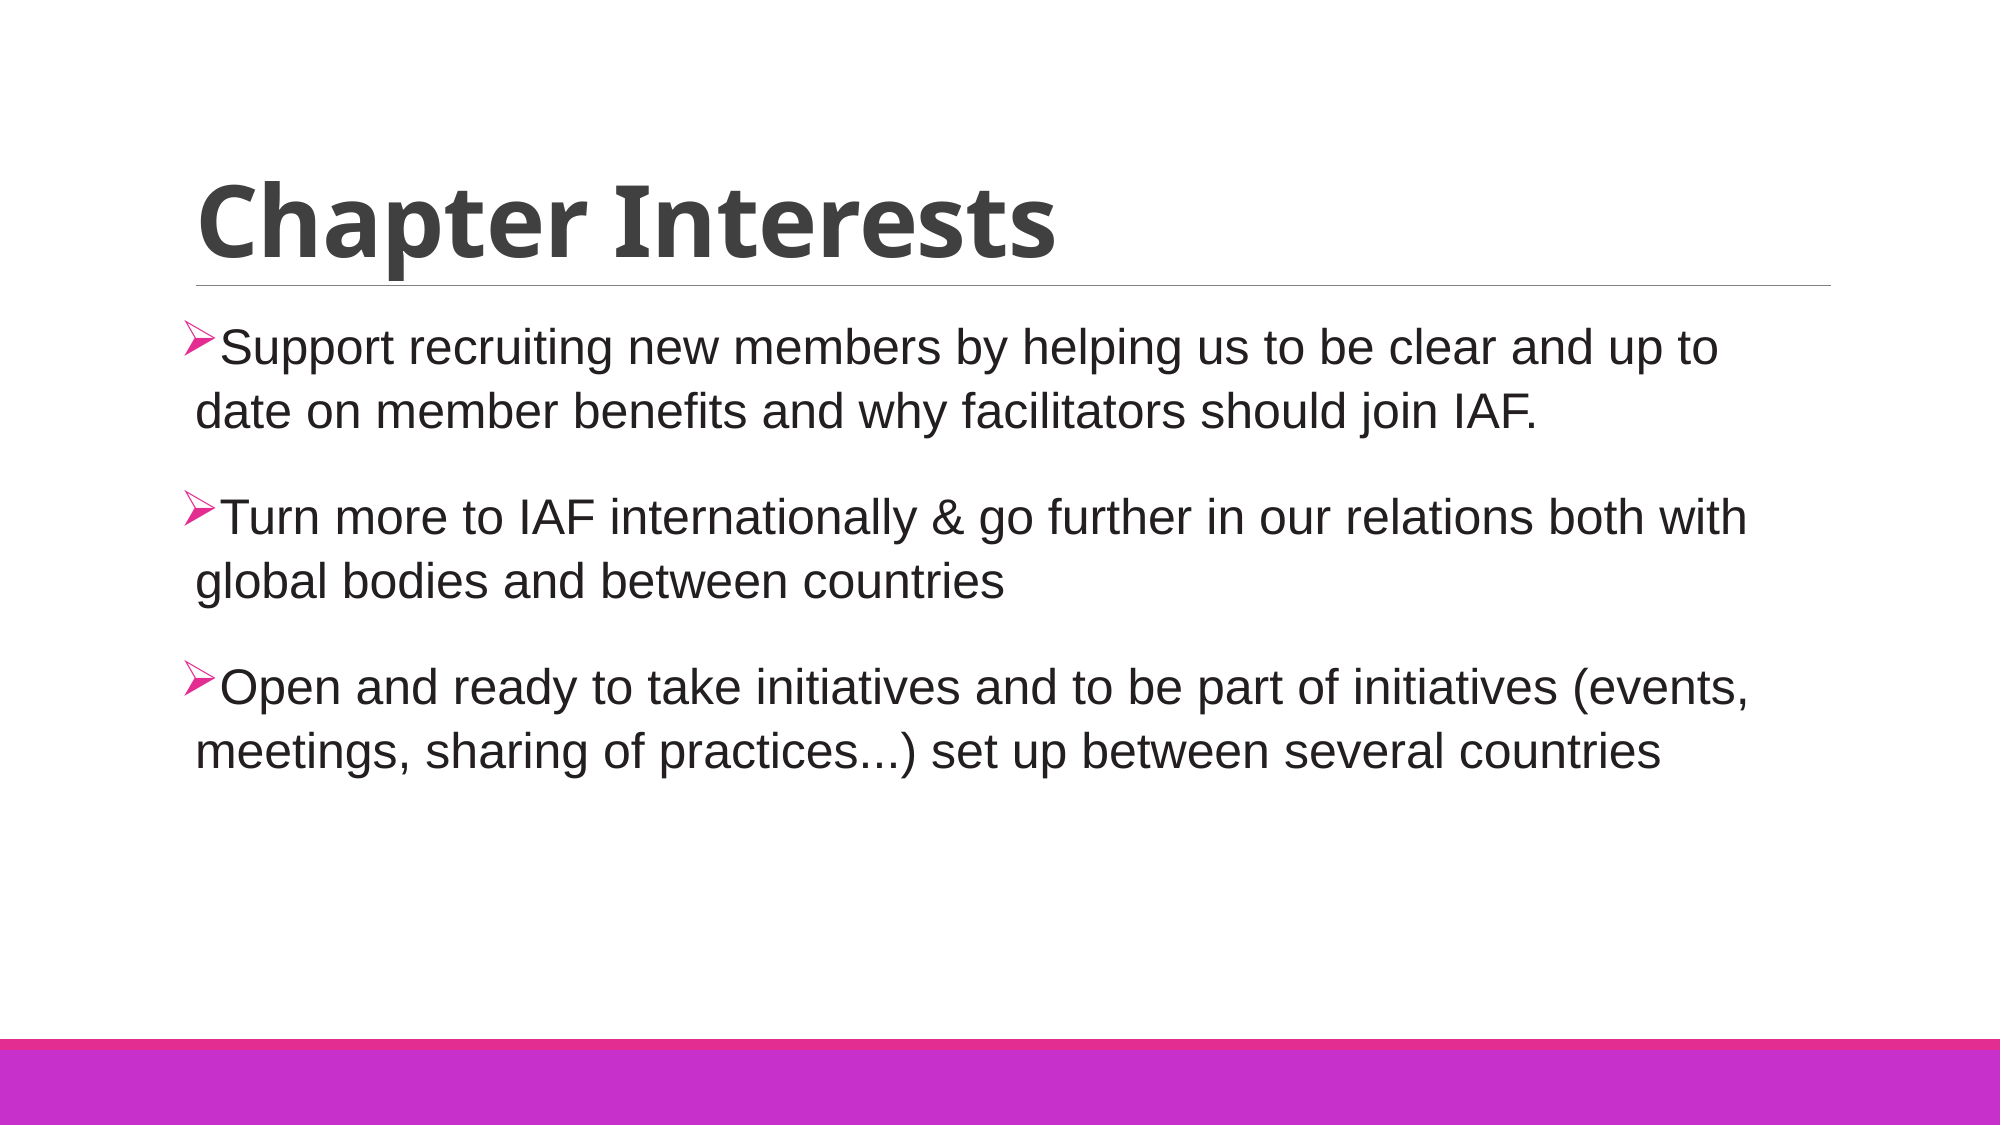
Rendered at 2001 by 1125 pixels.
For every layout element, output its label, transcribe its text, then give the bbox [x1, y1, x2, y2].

list Support recruiting new members by helping us to be clear and up to date on member benefits and why facilitators should join IAF. Turn more to IAF internationally & go further in our relations both with global bodies and between countries Open and ready to take initiatives and to be part of initiatives (events, meetings, sharing of practices...) set up between several countries [180, 302, 1830, 963]
title Chapter Interests [180, 47, 1830, 285]
